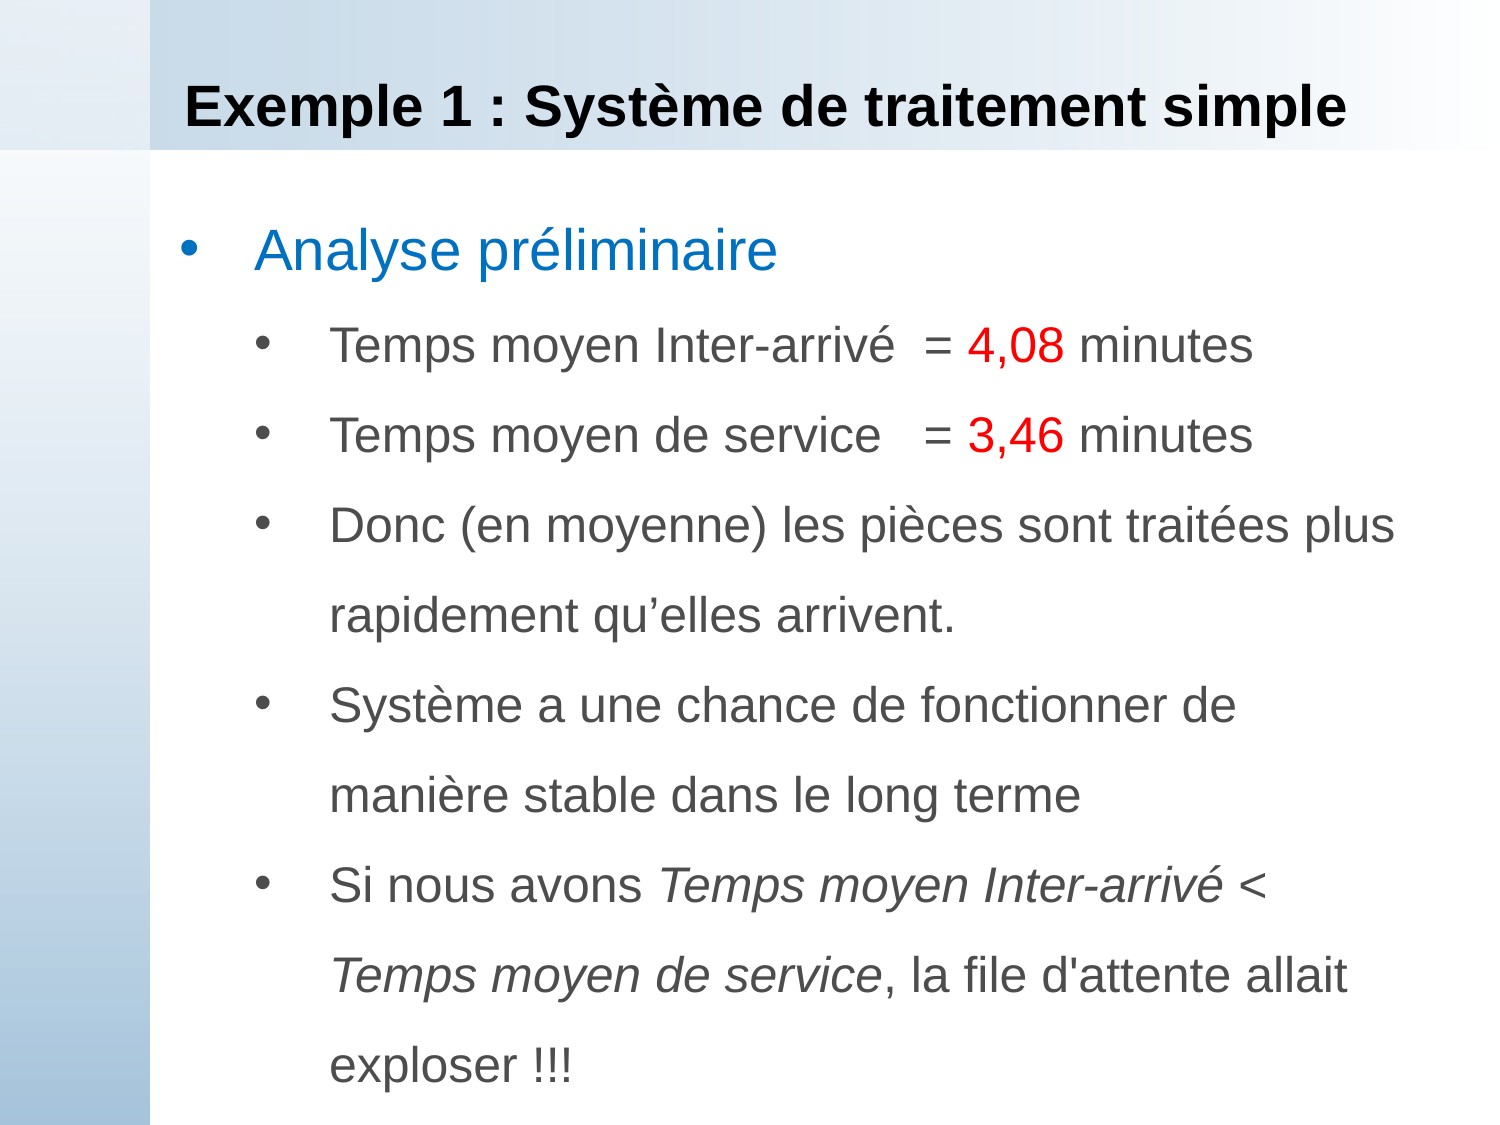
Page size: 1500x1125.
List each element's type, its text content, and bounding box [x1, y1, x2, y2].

text_box Analyse préliminaire Temps moyen Inter-arrivé = 4,08 minutes Temps moyen de service = 3,46 minutes Donc (en moyenne) les pièces sont traitées plus rapidement qu’elles arrivent. Système a une chance de fonctionner de manière stable dans le long terme Si nous avons Temps moyen Inter-arrivé < Temps moyen de service, la file d'attente allait exploser !!! [164, 169, 1438, 1100]
title Exemple 1 : Système de traitement simple [169, 66, 1438, 141]
